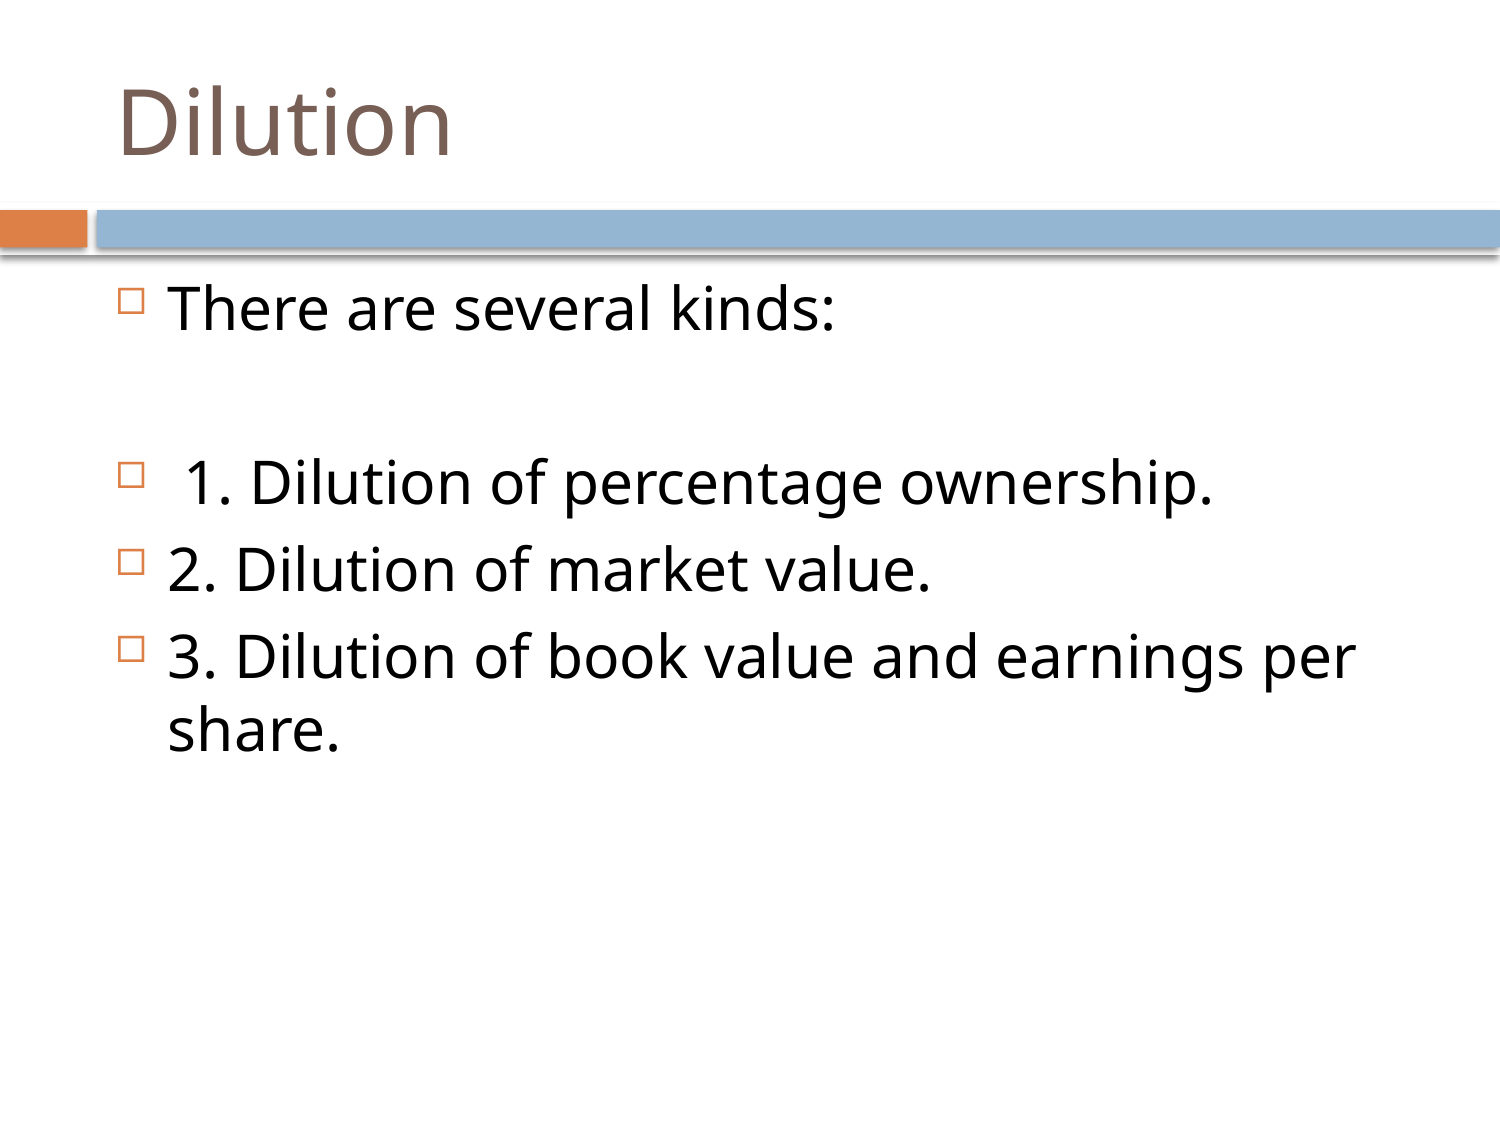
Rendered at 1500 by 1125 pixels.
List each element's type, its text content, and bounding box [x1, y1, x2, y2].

list There are several kinds: 1. Dilution of percentage ownership. 2. Dilution of market value. 3. Dilution of book value and earnings per share. [100, 262, 1438, 1000]
title Dilution [100, 37, 1438, 200]
